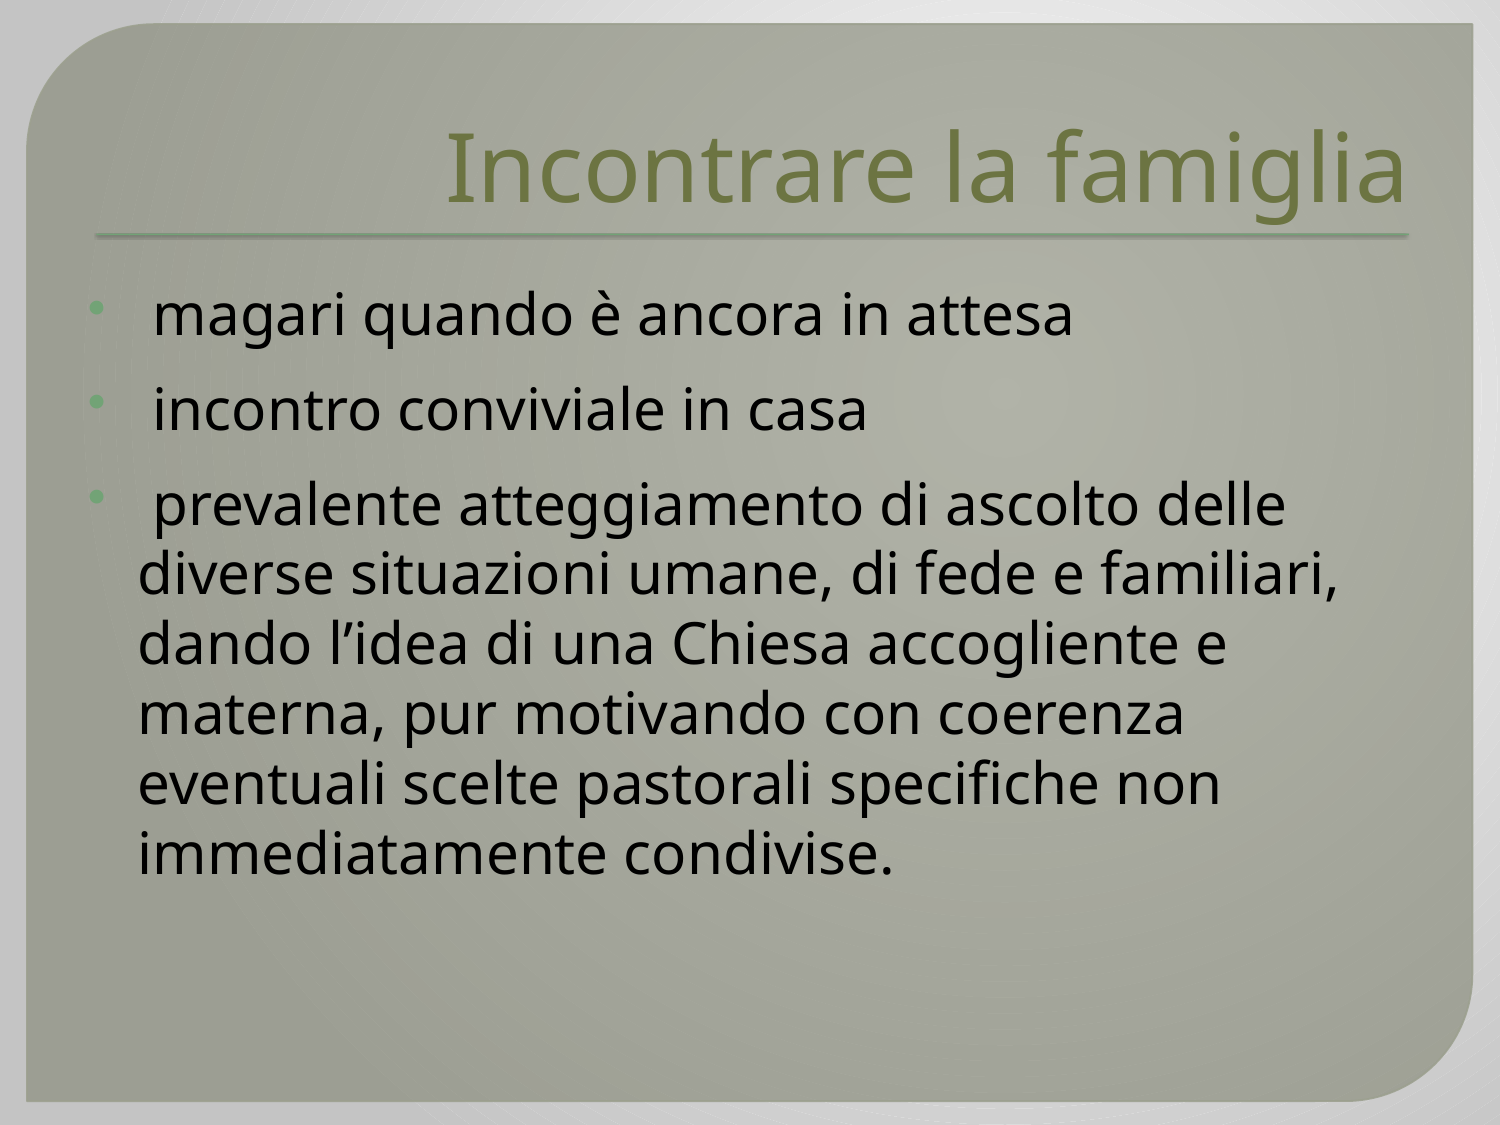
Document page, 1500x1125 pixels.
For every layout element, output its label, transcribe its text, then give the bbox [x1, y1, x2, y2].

title Incontrare la famiglia [75, 41, 1425, 230]
list magari quando è ancora in attesa incontro conviviale in casa prevalente atteggiamento di ascolto delle diverse situazioni umane, di fede e familiari, dando l’idea di una Chiesa accogliente e materna, pur motivando con coerenza eventuali scelte pastorali specifiche non immediatamente condivise. [75, 270, 1425, 1013]
